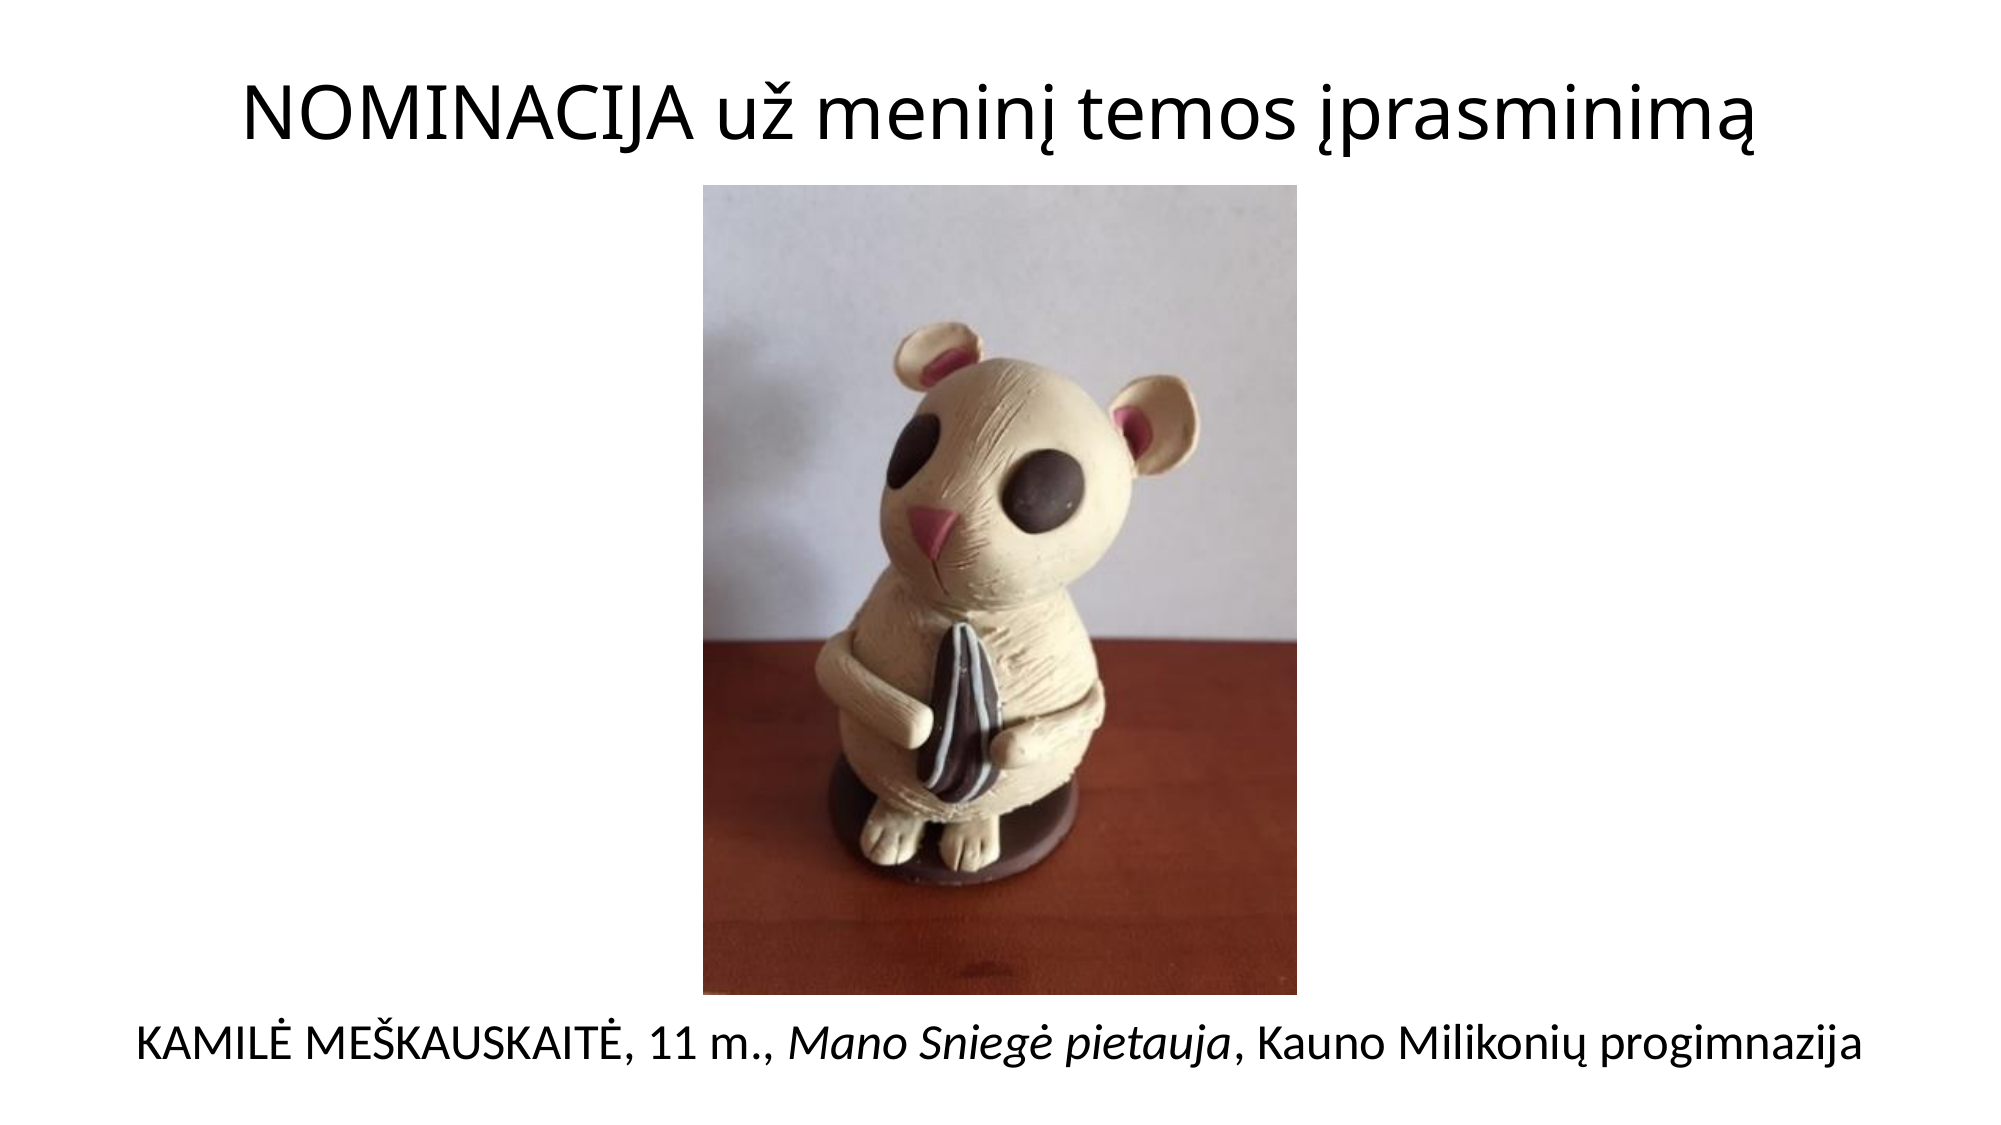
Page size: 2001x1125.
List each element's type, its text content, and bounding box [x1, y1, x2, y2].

title NOMINACIJA už meninį temos įprasminimą [137, 59, 1863, 172]
list KAMILĖ MEŠKAUSKAITĖ, 11 m., Mano Sniegė pietauja, Kauno Milikonių progimnazija [11, 1008, 1989, 1120]
picture [703, 185, 1297, 995]
